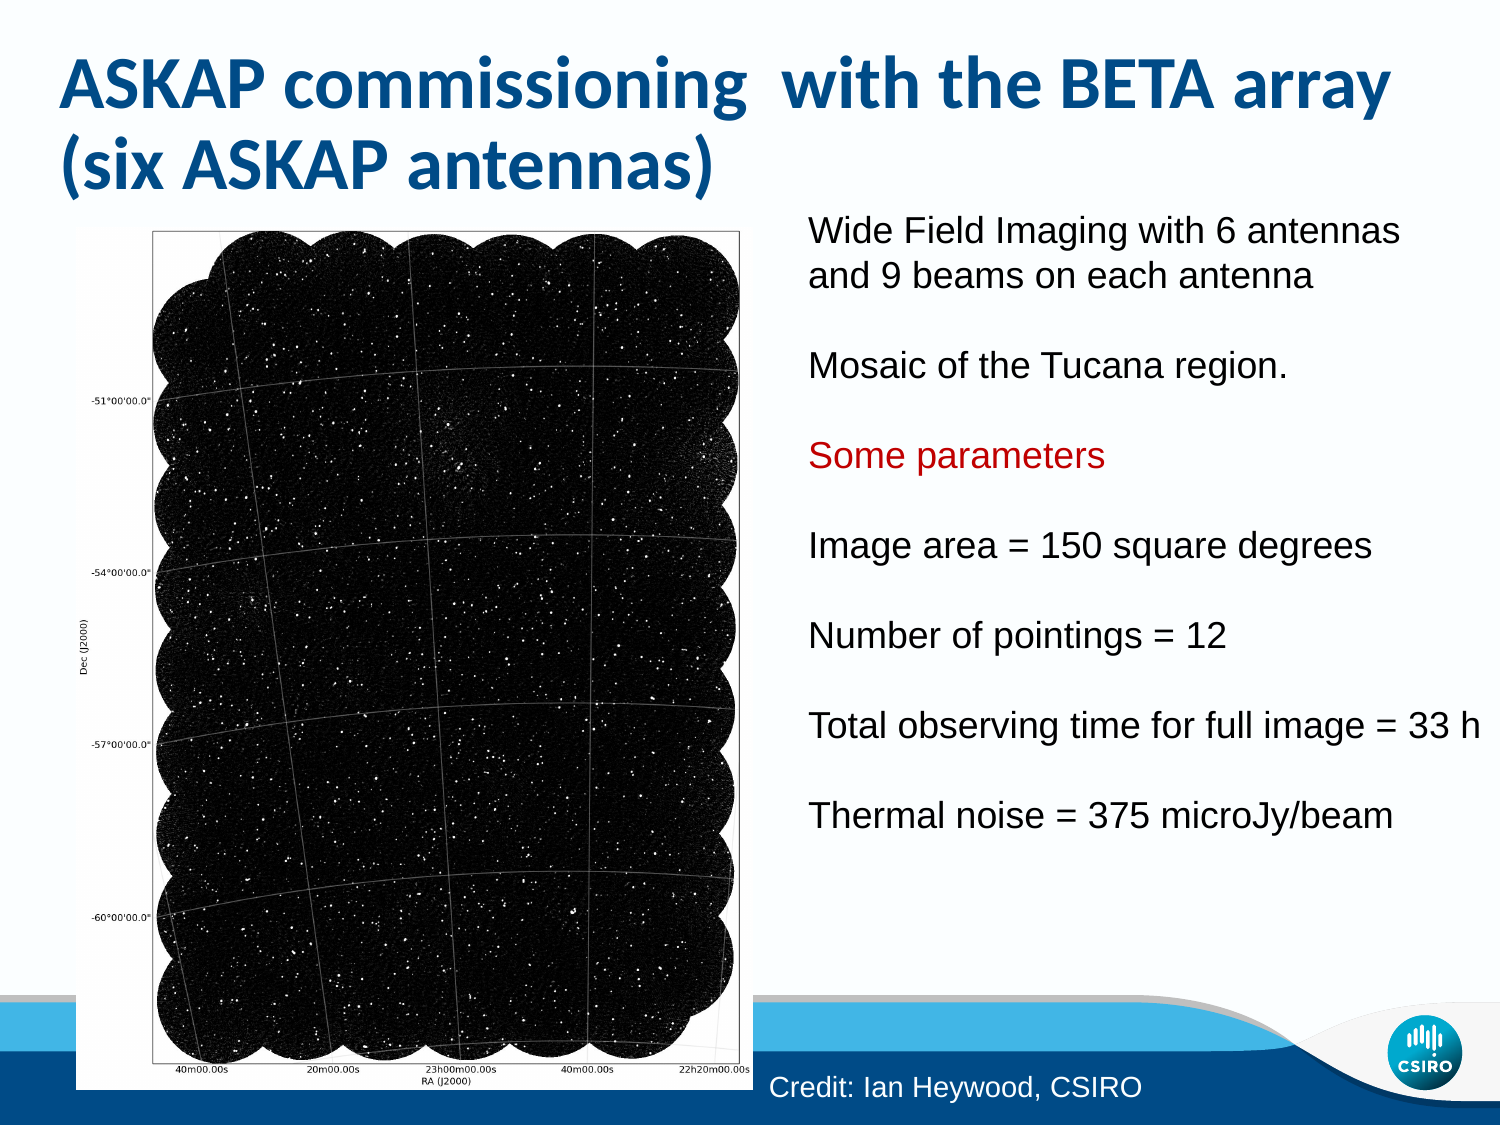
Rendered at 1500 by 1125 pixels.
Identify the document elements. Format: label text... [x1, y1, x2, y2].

text_box Wide Field Imaging with 6 antennas and 9 beams on each antenna Mosaic of the Tucana region. Some parameters Image area = 150 square degrees Number of pointings = 12 Total observing time for full image = 33 h Thermal noise = 375 microJy/beam [793, 198, 1497, 934]
title ASKAP commissioning with the BETA array (six ASKAP antennas) [58, 44, 1448, 186]
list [76, 227, 754, 1090]
text_box Credit: Ian Heywood, CSIRO [754, 1061, 1158, 1111]
